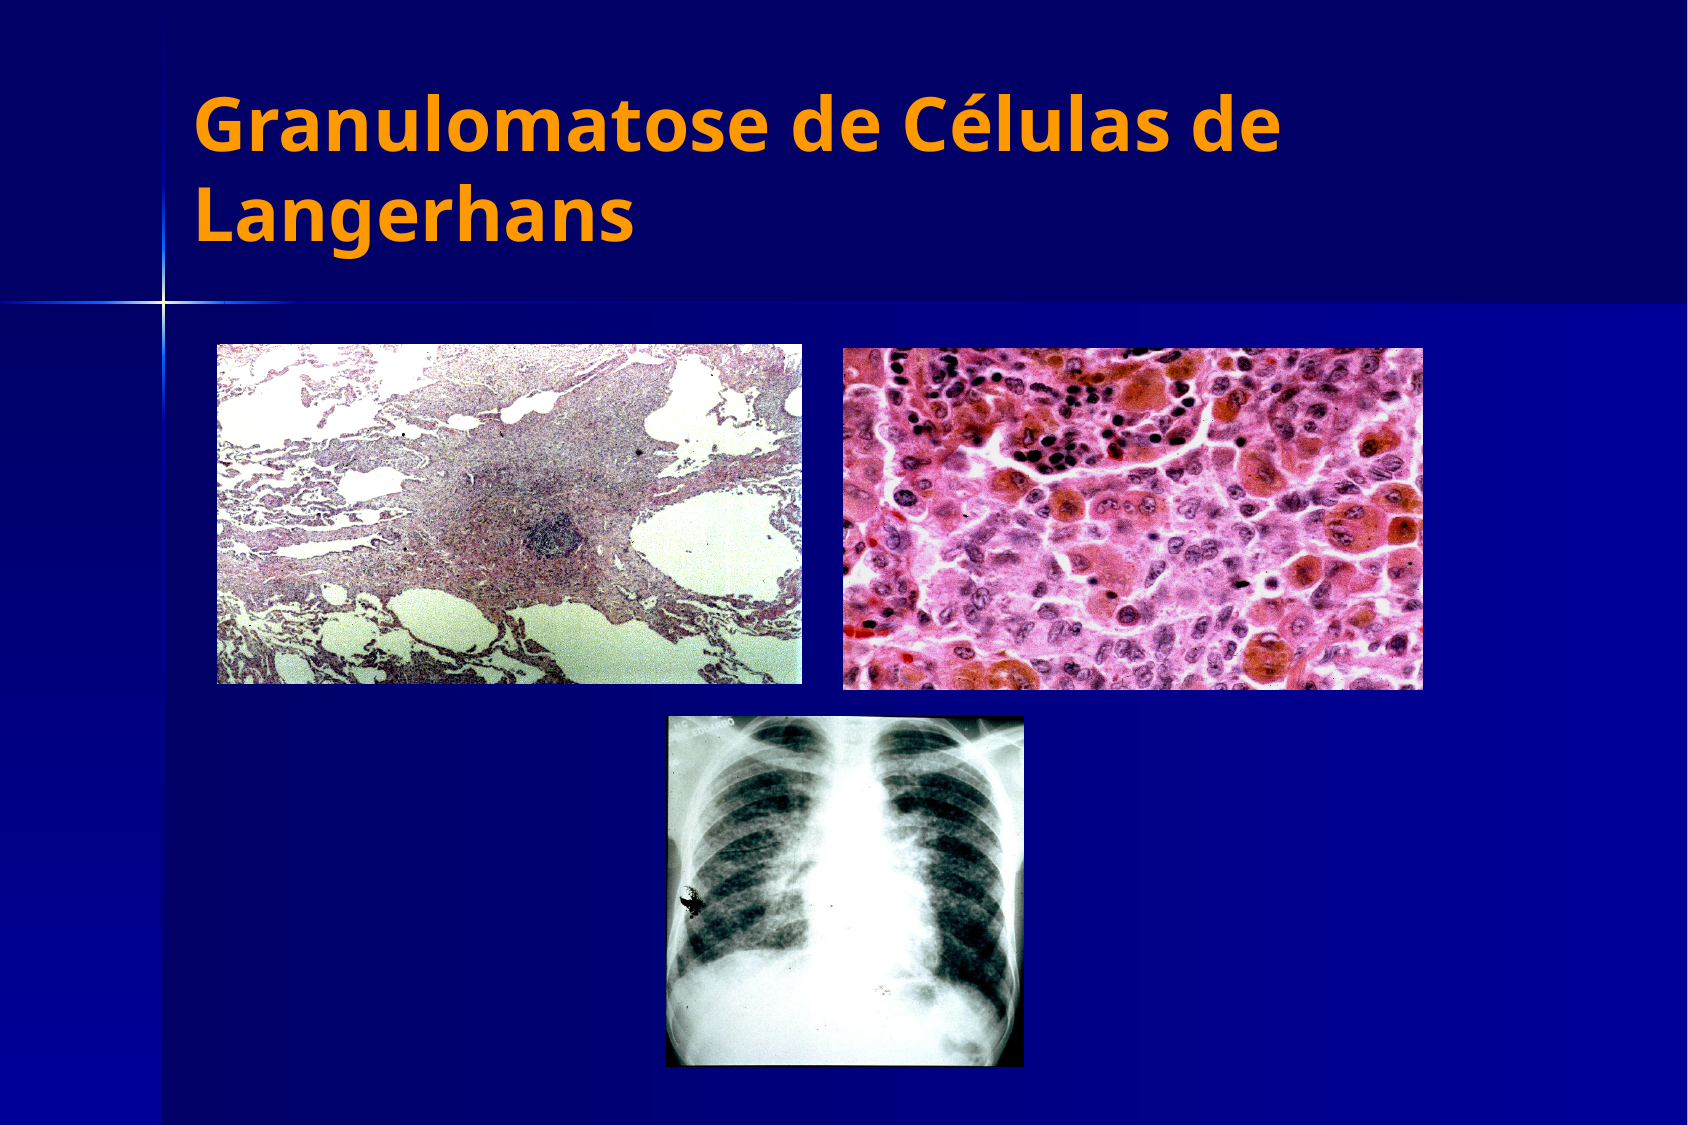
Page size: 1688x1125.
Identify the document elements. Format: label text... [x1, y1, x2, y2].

title Granulomatose de Células de Langerhans [177, 66, 1688, 267]
picture [217, 344, 802, 684]
picture [843, 348, 1423, 690]
picture [666, 716, 1024, 1067]
